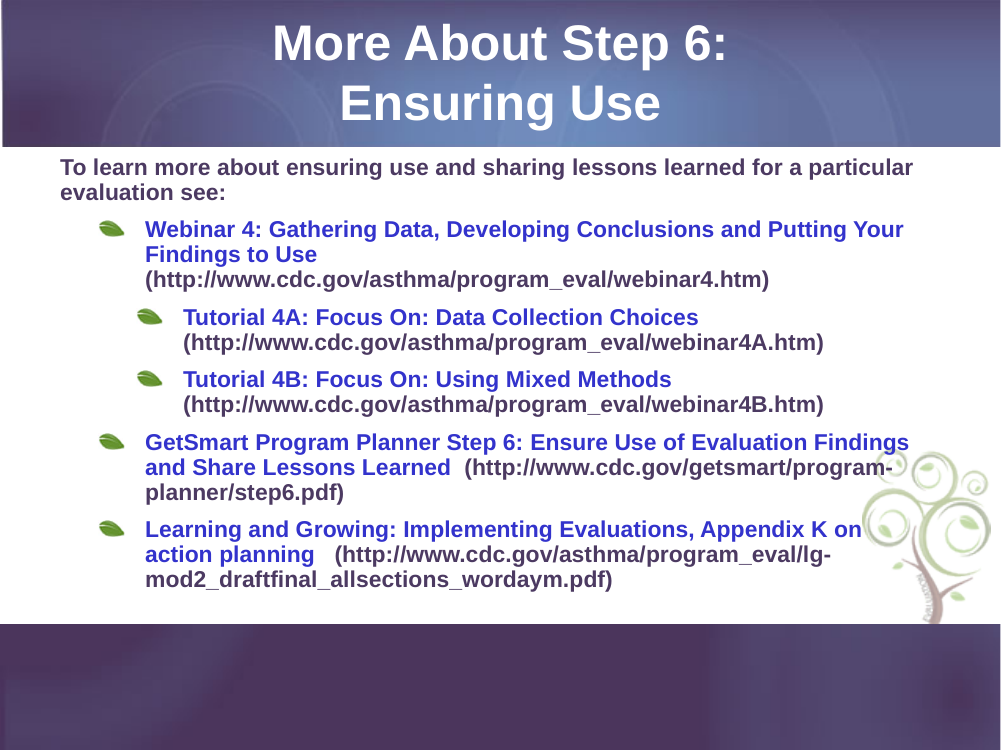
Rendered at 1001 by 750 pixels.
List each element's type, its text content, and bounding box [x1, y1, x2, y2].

list To learn more about ensuring use and sharing lessons learned for a particular evaluation see: Webinar 4: Gathering Data, Developing Conclusions and Putting Your Findings to Use (http://www.cdc.gov/asthma/program_eval/webinar4.htm) Tutorial 4A: Focus On: Data Collection Choices (http://www.cdc.gov/asthma/program_eval/webinar4A.htm) Tutorial 4B: Focus On: Using Mixed Methods (http://www.cdc.gov/asthma/program_eval/webinar4B.htm) GetSmart Program Planner Step 6: Ensure Use of Evaluation Findings and Share Lessons Learned (http://www.cdc.gov/getsmart/program-planner/step6.pdf) Learning and Growing: Implementing Evaluations, Appendix K on action planning (http://www.cdc.gov/asthma/program_eval/lg-mod2_draftfinal_allsections_wordaym.pdf) [49, 149, 938, 626]
picture [0, 0, 1001, 147]
picture [136, 308, 163, 325]
picture [0, 449, 1001, 750]
picture [98, 220, 125, 237]
picture [136, 370, 163, 387]
title More About Step 6: Ensuring Use [74, 8, 926, 134]
picture [98, 433, 125, 450]
picture [98, 520, 125, 537]
